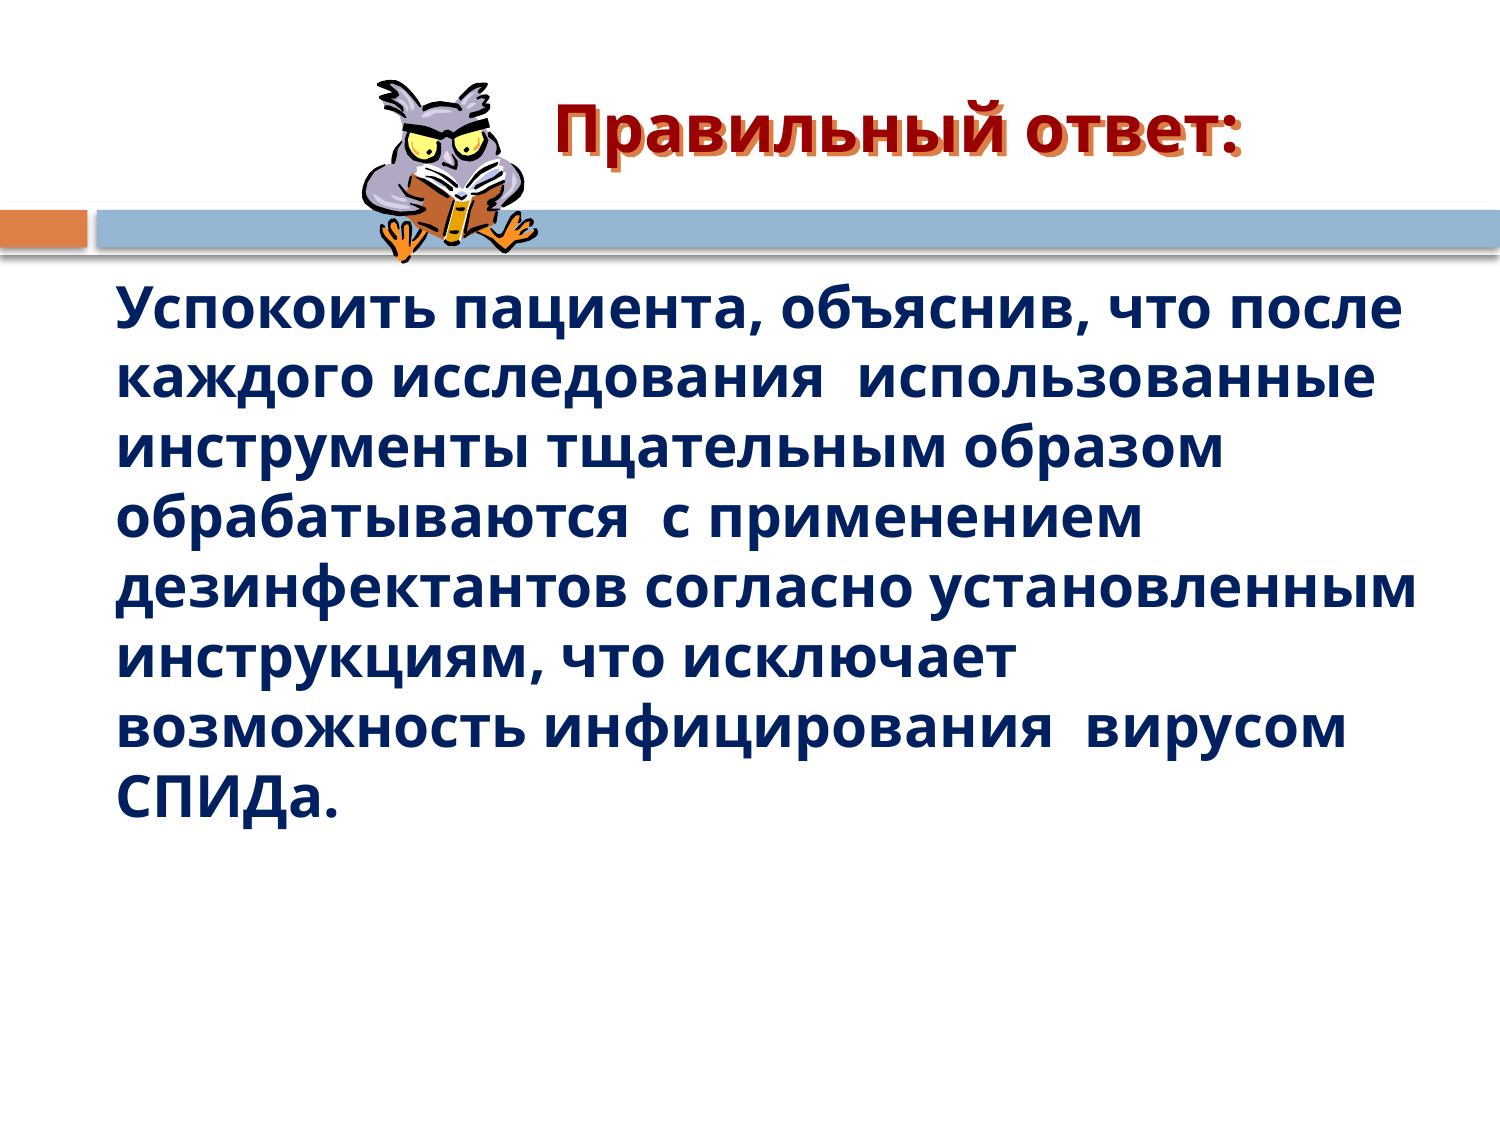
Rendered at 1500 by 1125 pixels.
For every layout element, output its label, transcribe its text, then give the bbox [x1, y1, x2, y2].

text_box Правильный ответ: [541, 78, 1306, 173]
list Успокоить пациента, объяснив, что после каждого исследования использованные инструменты тщательным образом обрабатываются с применением дезинфектантов согласно установленным инструкциям, что исключает возможность инфицирования вирусом СПИДа. [100, 262, 1438, 1000]
picture [359, 77, 541, 266]
